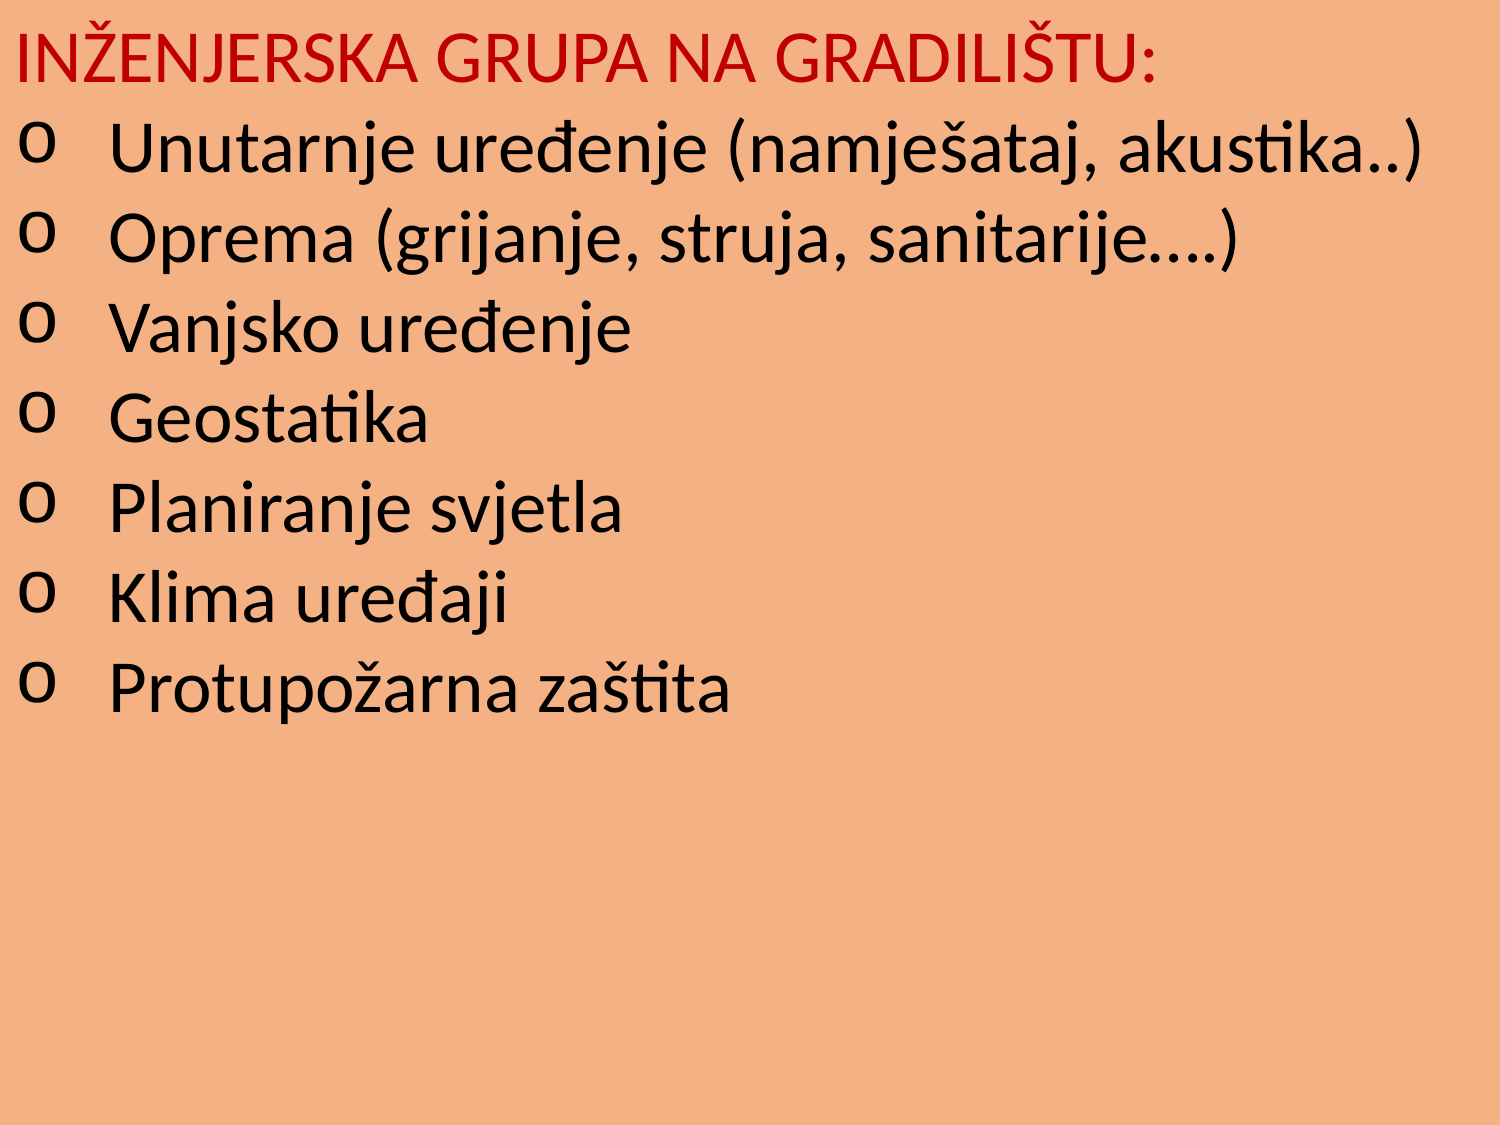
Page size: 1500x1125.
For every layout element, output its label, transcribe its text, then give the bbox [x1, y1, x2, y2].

text_box INŽENJERSKA GRUPA NA GRADILIŠTU: Unutarnje uređenje (namješataj, akustika..) Oprema (grijanje, struja, sanitarije….) Vanjsko uređenje Geostatika Planiranje svjetla Klima uređaji Protupožarna zaštita [0, 0, 1465, 825]
